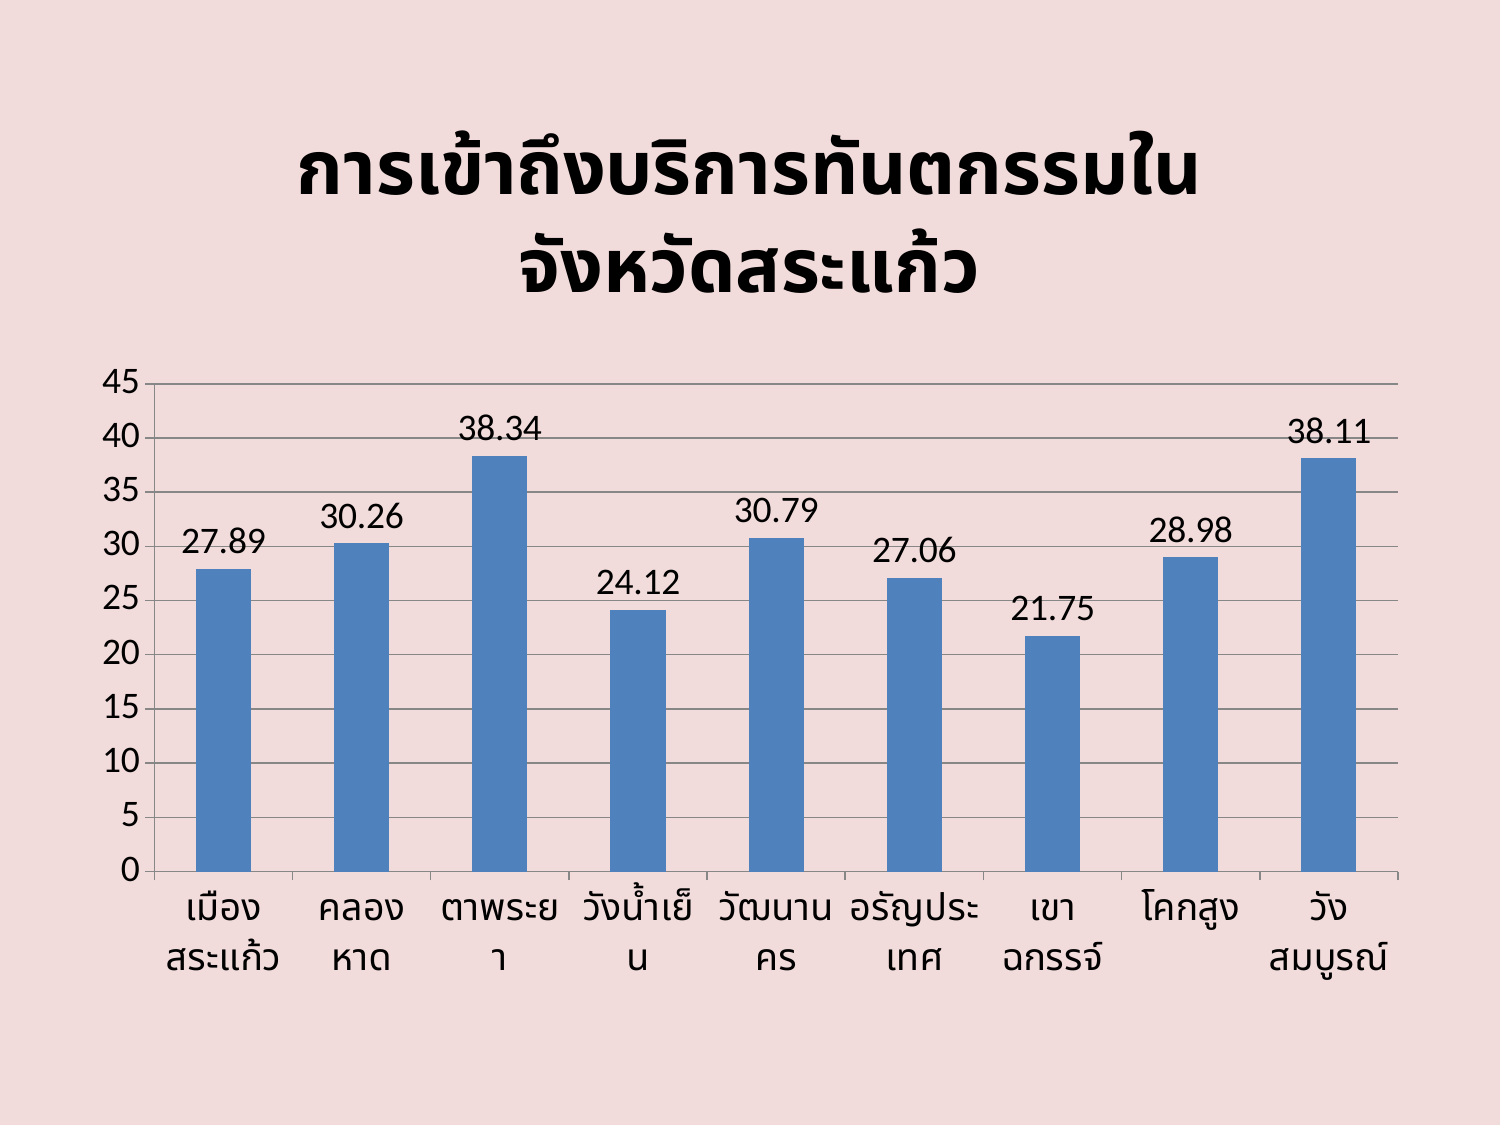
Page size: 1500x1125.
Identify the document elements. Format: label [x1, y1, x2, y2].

chart [74, 77, 1426, 1006]
